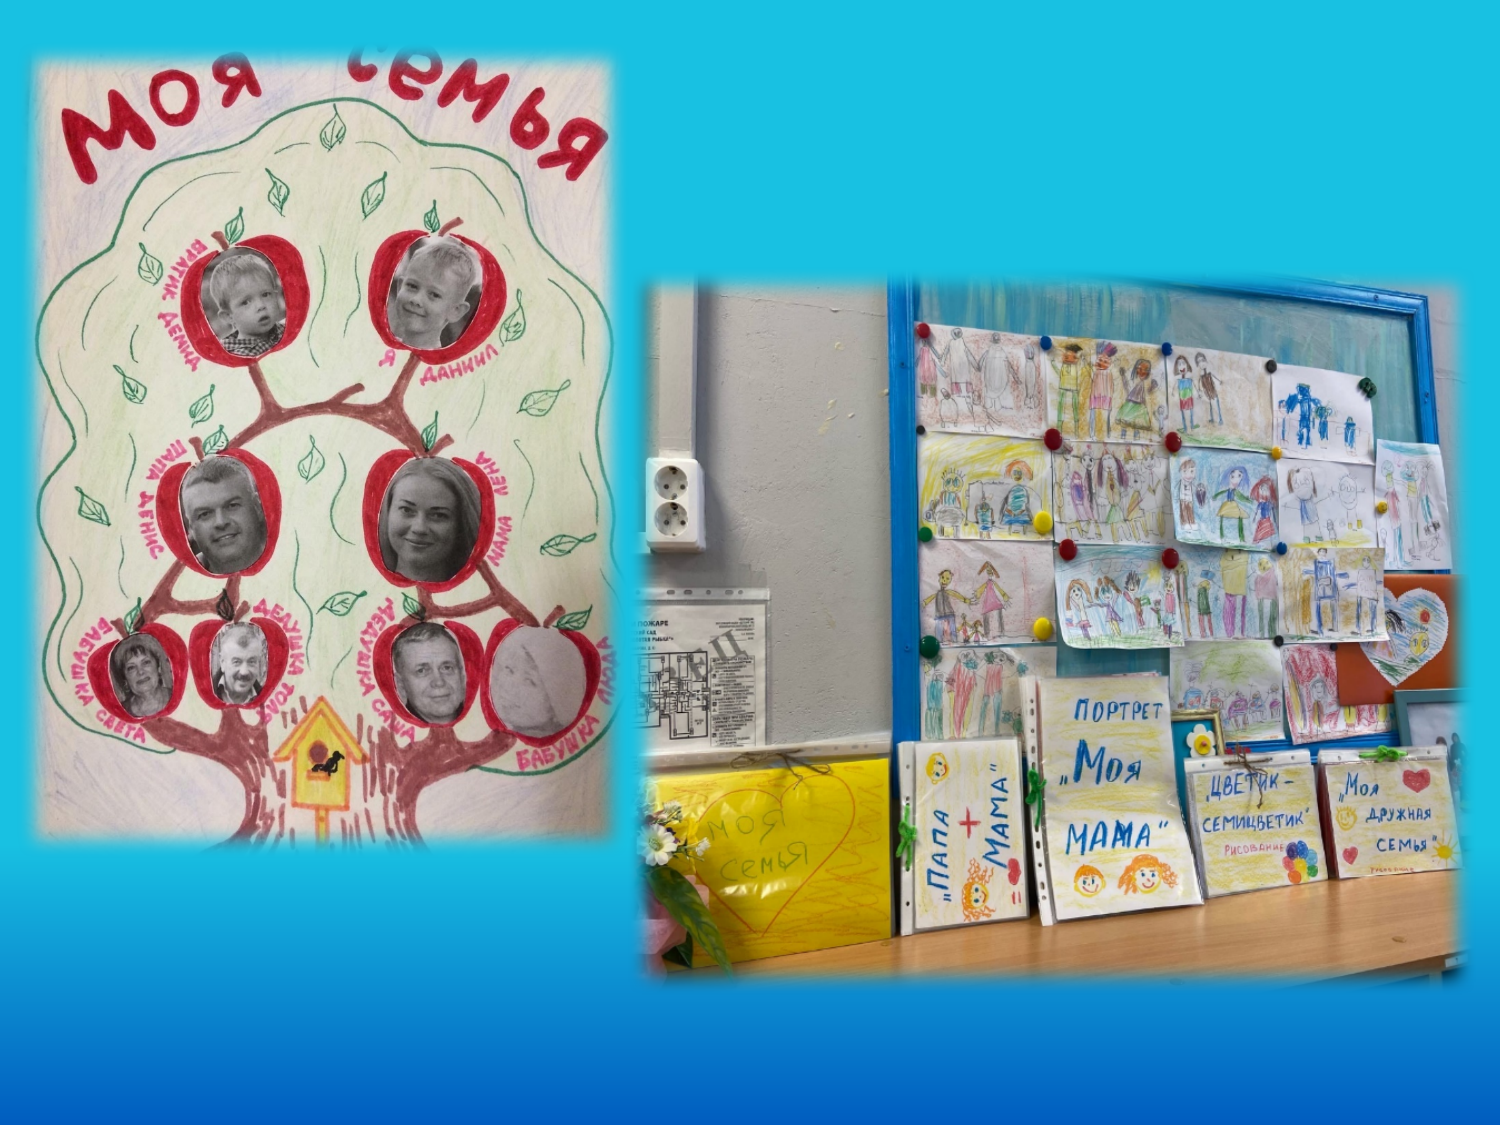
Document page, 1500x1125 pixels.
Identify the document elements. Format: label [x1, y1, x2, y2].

picture [0, 42, 1500, 990]
